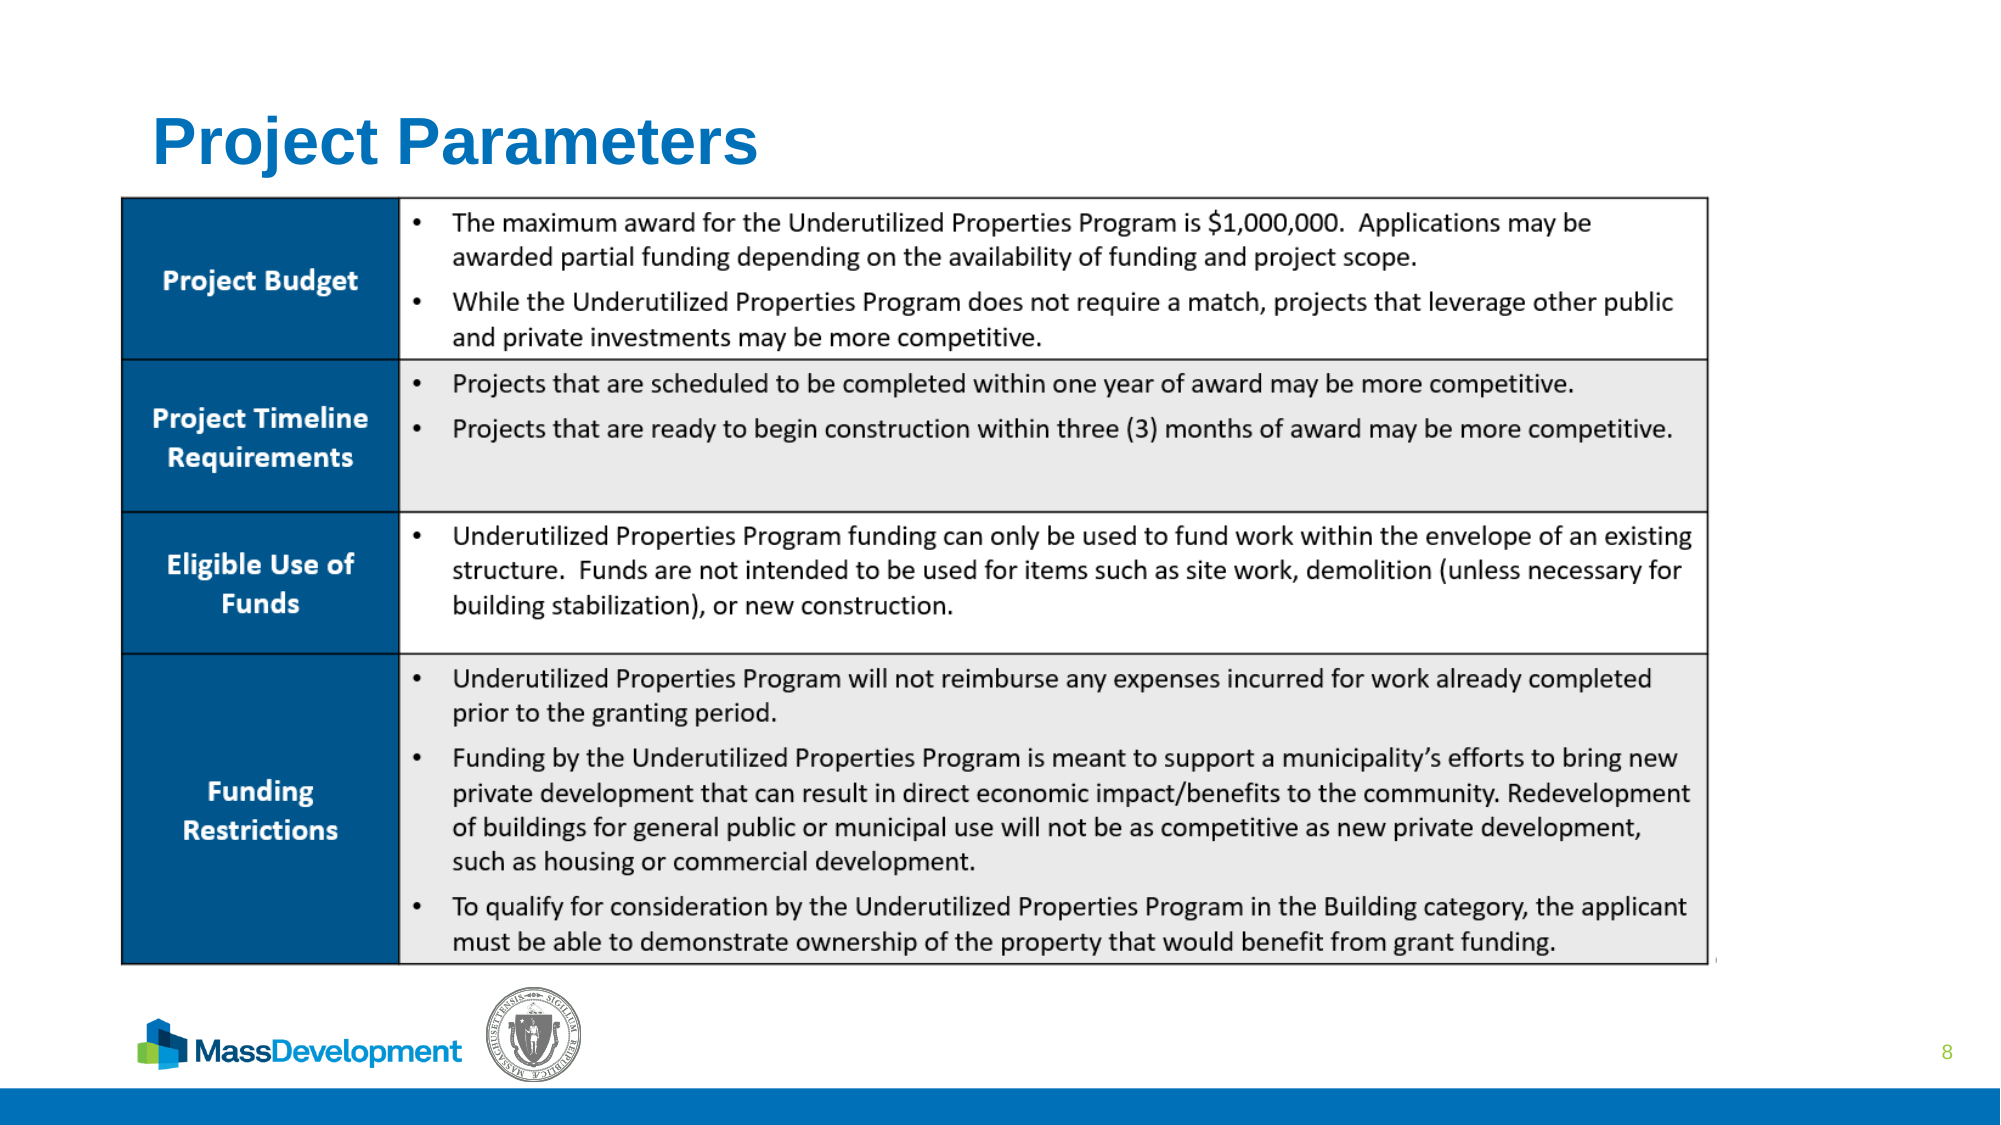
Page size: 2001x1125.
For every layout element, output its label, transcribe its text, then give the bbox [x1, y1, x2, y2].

picture [115, 194, 1717, 968]
picture [97, 987, 581, 1082]
title Project Parameters [137, 59, 1863, 227]
slide_number 8 [1518, 1021, 1969, 1082]
